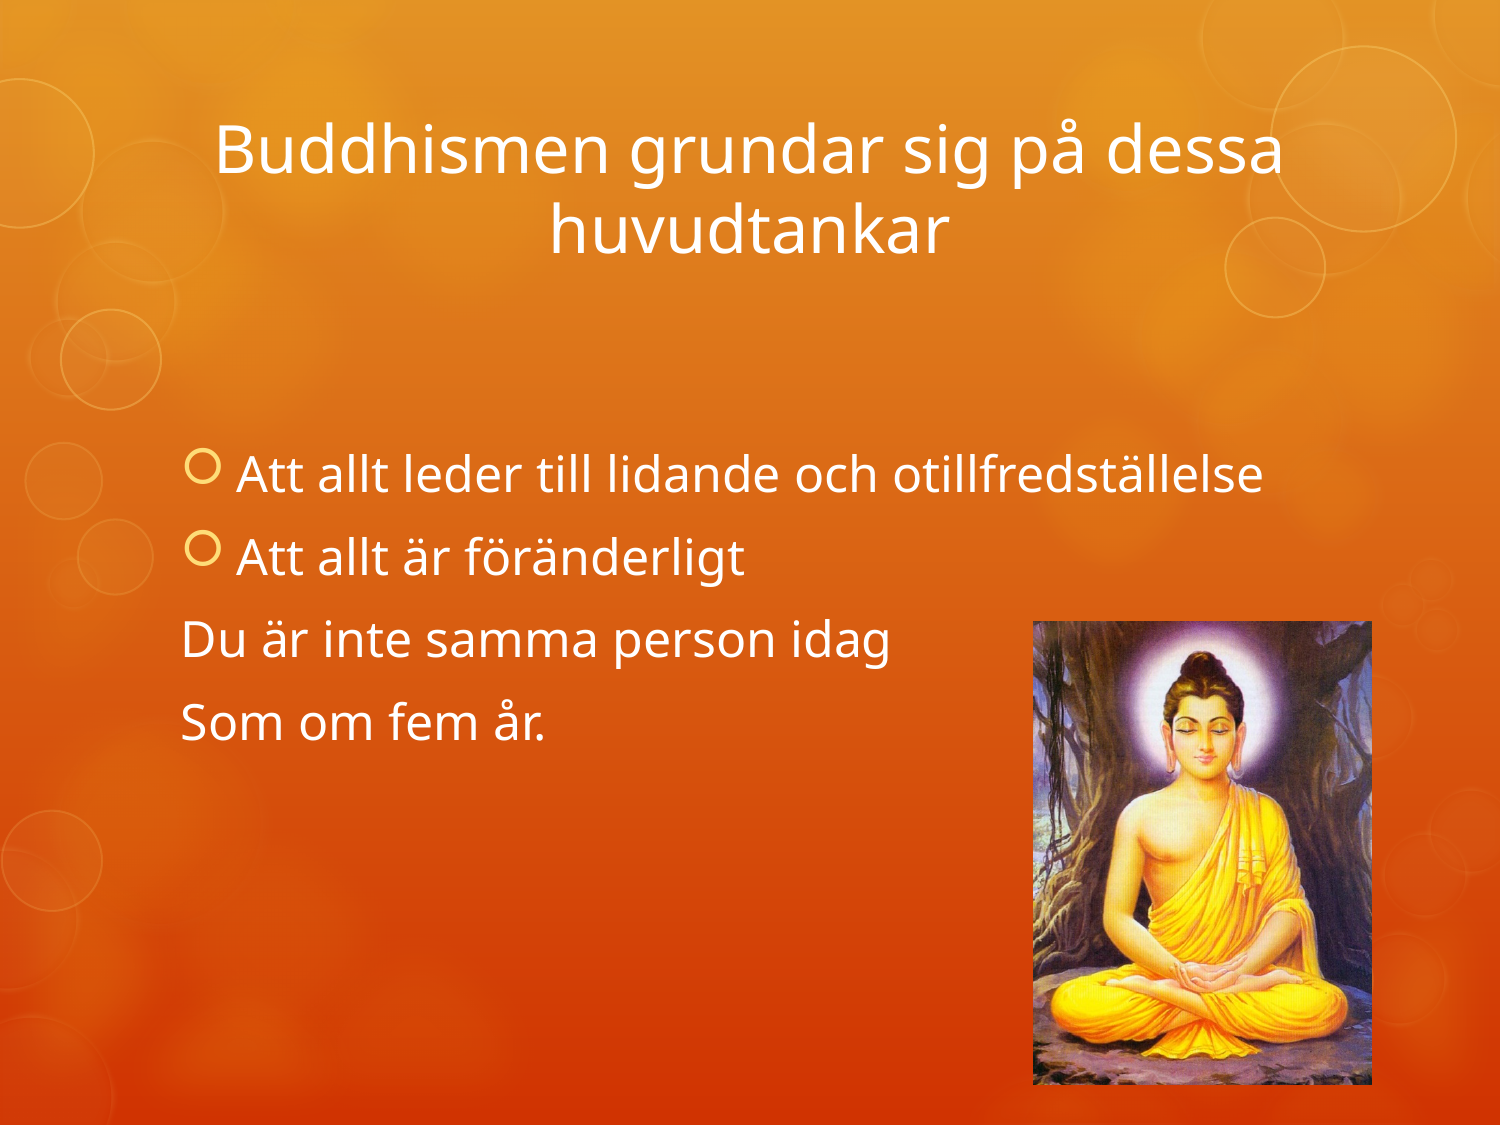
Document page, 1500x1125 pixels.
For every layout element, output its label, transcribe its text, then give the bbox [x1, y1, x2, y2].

title Buddhismen grundar sig på dessa huvudtankar [165, 110, 1335, 263]
list Att allt leder till lidande och otillfredställelse Att allt är föränderligt Du är inte samma person idag Som om fem år. [165, 296, 1335, 962]
picture [1032, 621, 1373, 1085]
